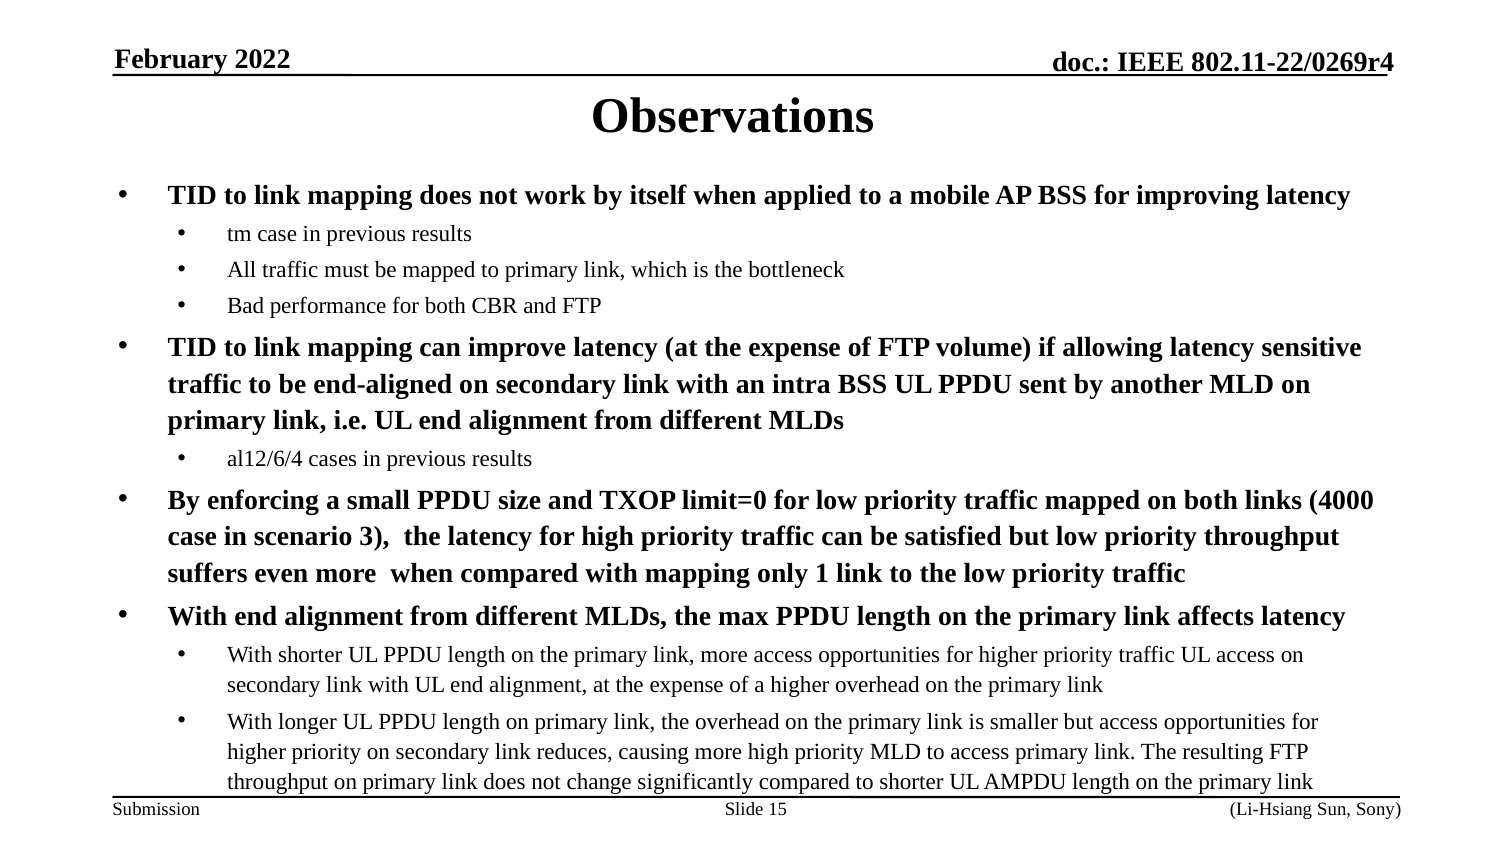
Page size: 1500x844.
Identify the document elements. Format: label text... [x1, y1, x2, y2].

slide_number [114, 40, 423, 75]
footer (Li-Hsiang Sun, Sony) [878, 796, 1402, 820]
slide_number Slide 15 [712, 796, 800, 842]
title Observations [85, 30, 1380, 195]
list TID to link mapping does not work by itself when applied to a mobile AP BSS for improving latency tm case in previous results All traffic must be mapped to primary link, which is the bottleneck Bad performance for both CBR and FTP TID to link mapping can improve latency (at the expense of FTP volume) if allowing latency sensitive traffic to be end-aligned on secondary link with an intra BSS UL PPDU sent by another MLD on primary link, i.e. UL end alignment from different MLDs al12/6/4 cases in previous results By enforcing a small PPDU size and TXOP limit=0 for low priority traffic mapped on both links (4000 case in scenario 3), the latency for high priority traffic can be satisfied but low priority throughput suffers even more when compared with mapping only 1 link to the low priority traffic With end alignment from different MLDs, the max PPDU length on the primary link affects latency With shorter UL PPDU length on the primary link, more access opportunities for higher priority traffic UL access on secondary link with UL end alignment, at the expense of a higher overhead on the primary link With longer UL PPDU length on primary link, the overhead on the primary link is smaller but access opportunities for higher priority on secondary link reduces, causing more high priority MLD to access primary link. The resulting FTP throughput on primary link does not change significantly compared to shorter UL AMPDU length on the primary link [102, 165, 1398, 813]
